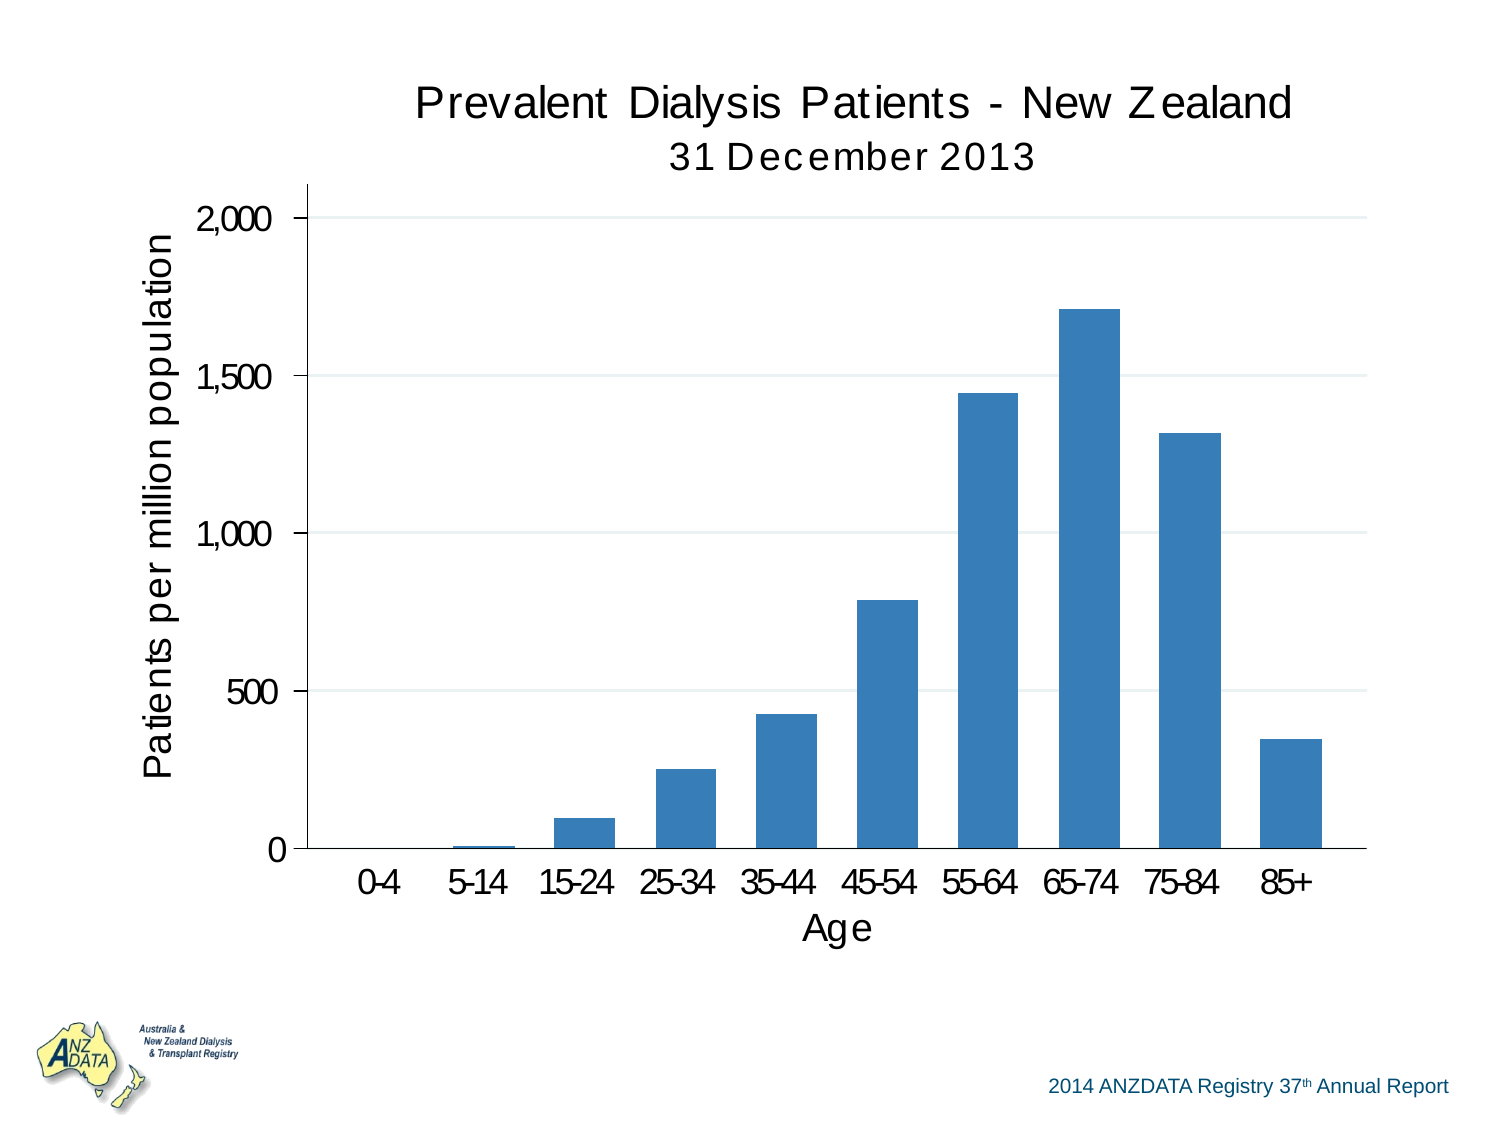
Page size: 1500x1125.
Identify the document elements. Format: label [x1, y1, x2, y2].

picture [100, 42, 1400, 988]
picture [29, 1016, 243, 1118]
picture [1306, 1078, 1311, 1087]
